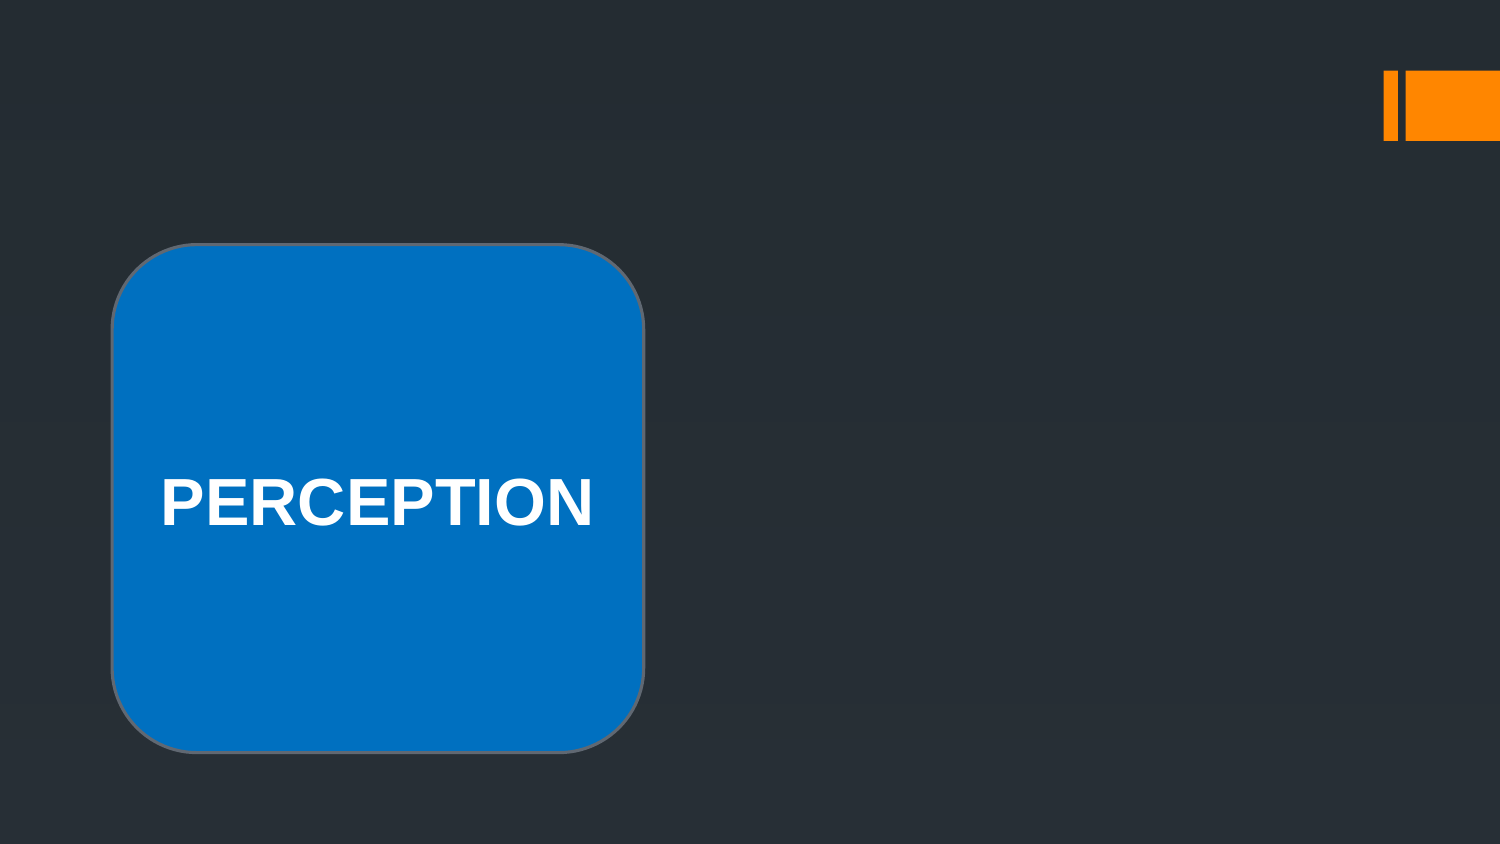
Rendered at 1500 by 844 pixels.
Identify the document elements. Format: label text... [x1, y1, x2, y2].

text_box PERCEPTION [110, 243, 646, 755]
